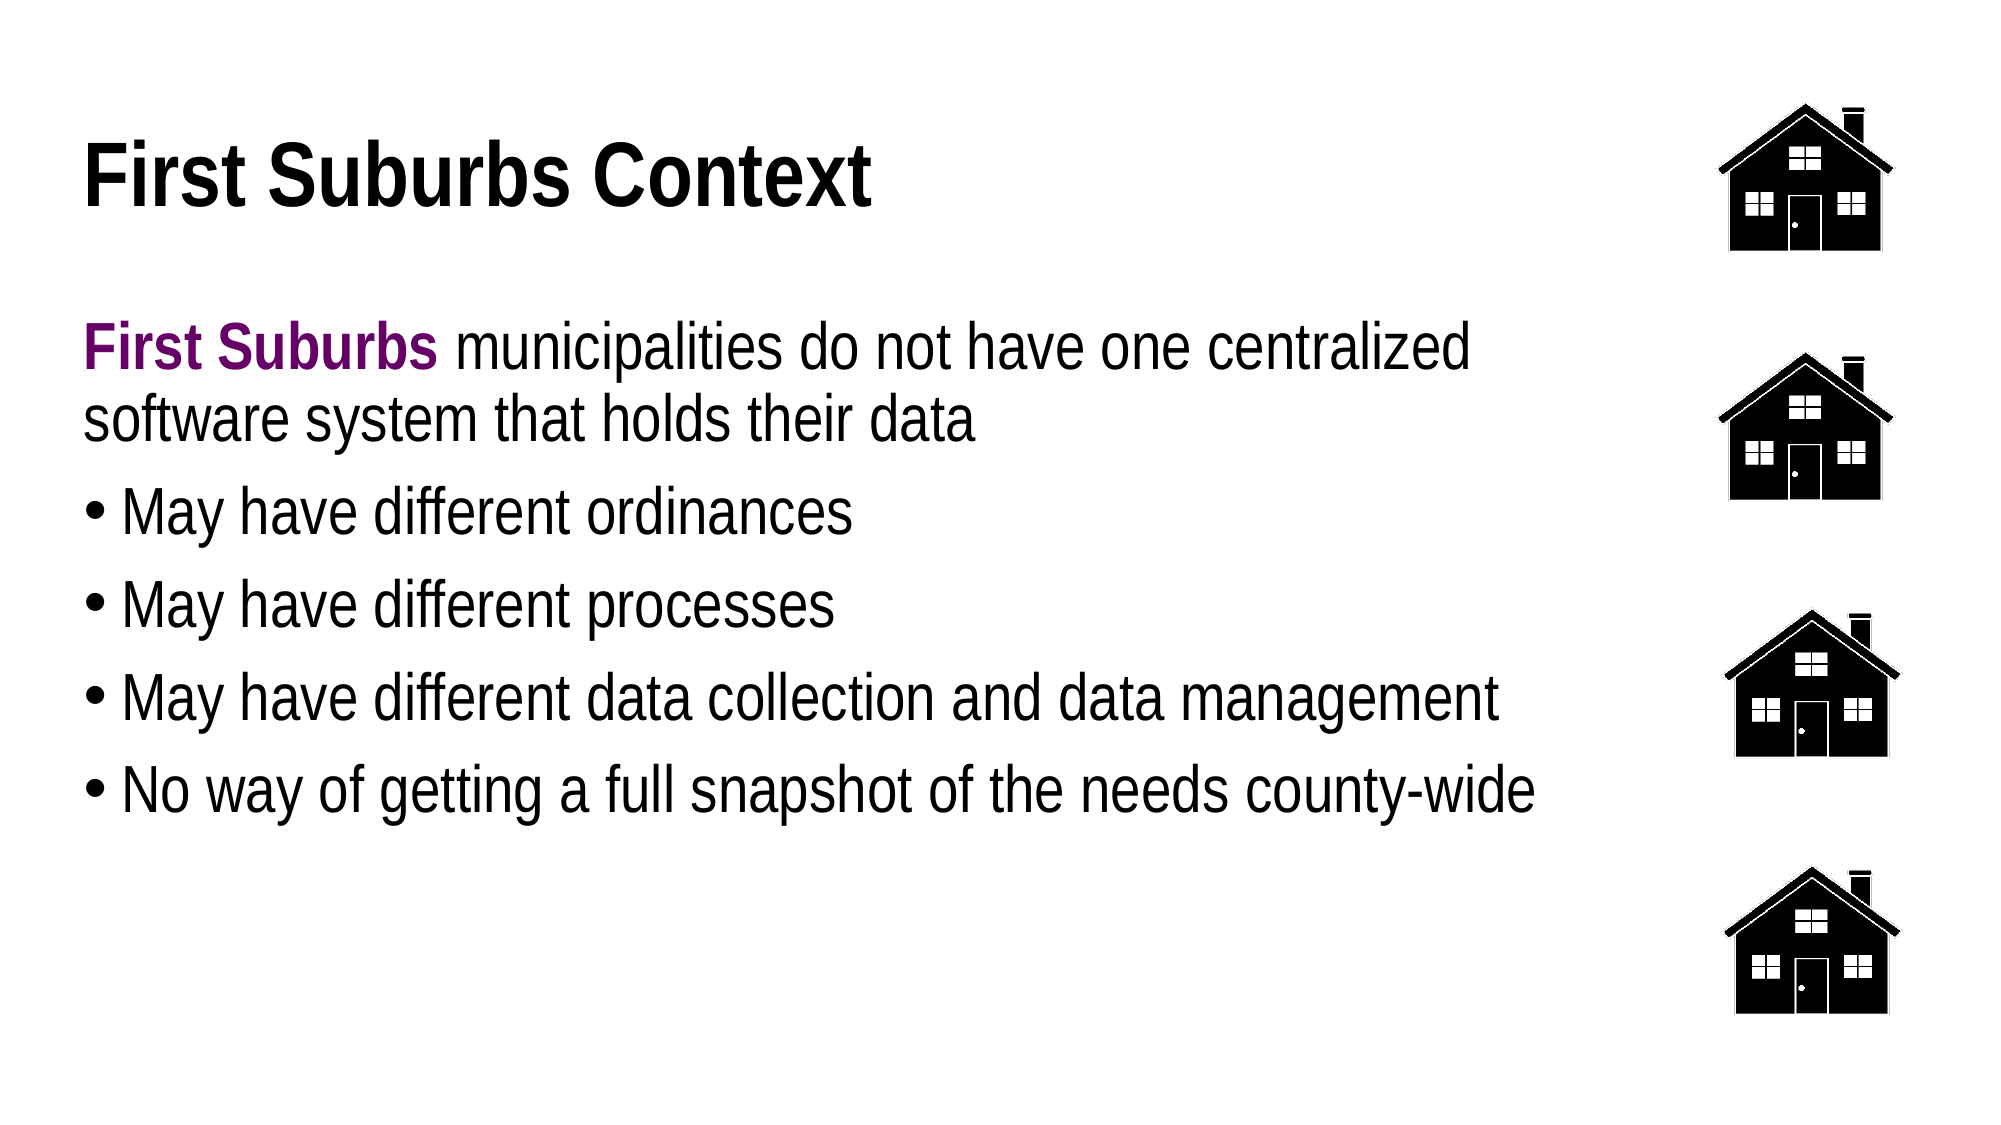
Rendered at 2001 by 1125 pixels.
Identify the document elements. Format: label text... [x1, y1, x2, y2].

picture [1715, 350, 1896, 501]
title First Suburbs Context [68, 68, 1902, 286]
picture [1721, 607, 1903, 758]
list First Suburbs municipalities do not have one centralized software system that holds their data May have different ordinances May have different processes May have different data collection and data management No way of getting a full snapshot of the needs county-wide [68, 217, 1625, 1081]
picture [1721, 864, 1903, 1015]
picture [1715, 101, 1896, 252]
